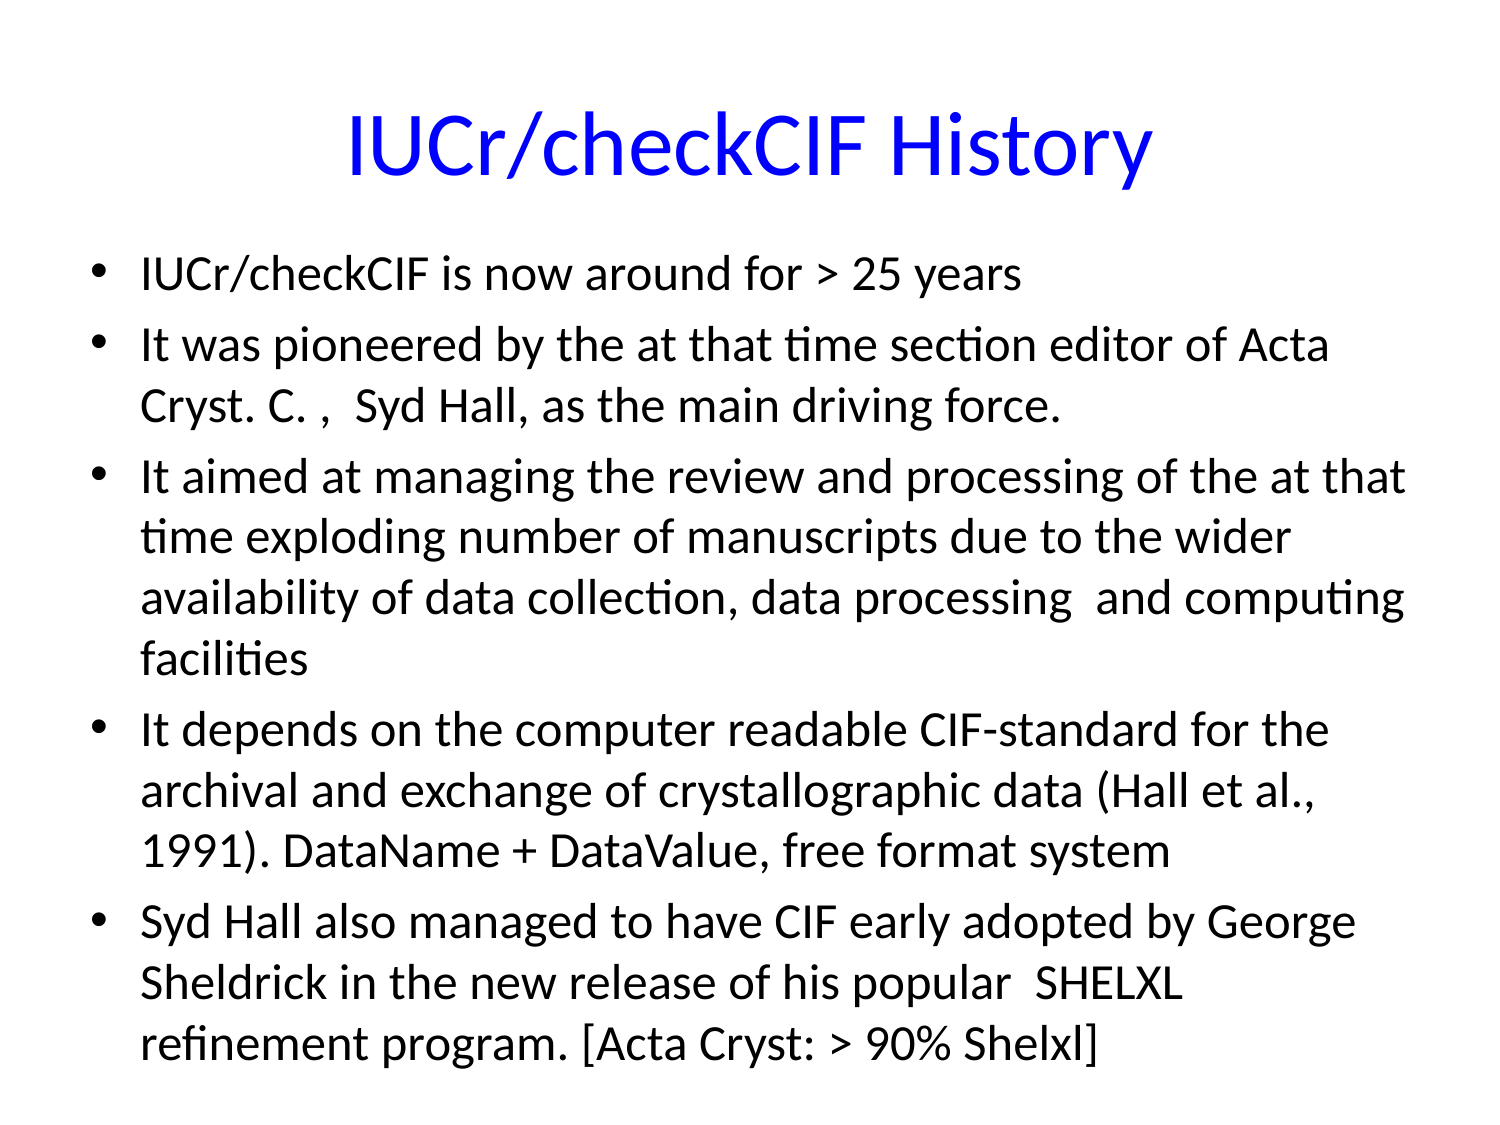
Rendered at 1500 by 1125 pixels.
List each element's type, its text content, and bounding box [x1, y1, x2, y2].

list IUCr/checkCIF is now around for > 25 years It was pioneered by the at that time section editor of Acta Cryst. C. , Syd Hall, as the main driving force. It aimed at managing the review and processing of the at that time exploding number of manuscripts due to the wider availability of data collection, data processing and computing facilities It depends on the computer readable CIF-standard for the archival and exchange of crystallographic data (Hall et al., 1991). DataName + DataValue, free format system Syd Hall also managed to have CIF early adopted by George Sheldrick in the new release of his popular SHELXL refinement program. [Acta Cryst: > 90% Shelxl] [75, 232, 1425, 1087]
title IUCr/checkCIF History [75, 45, 1425, 232]
